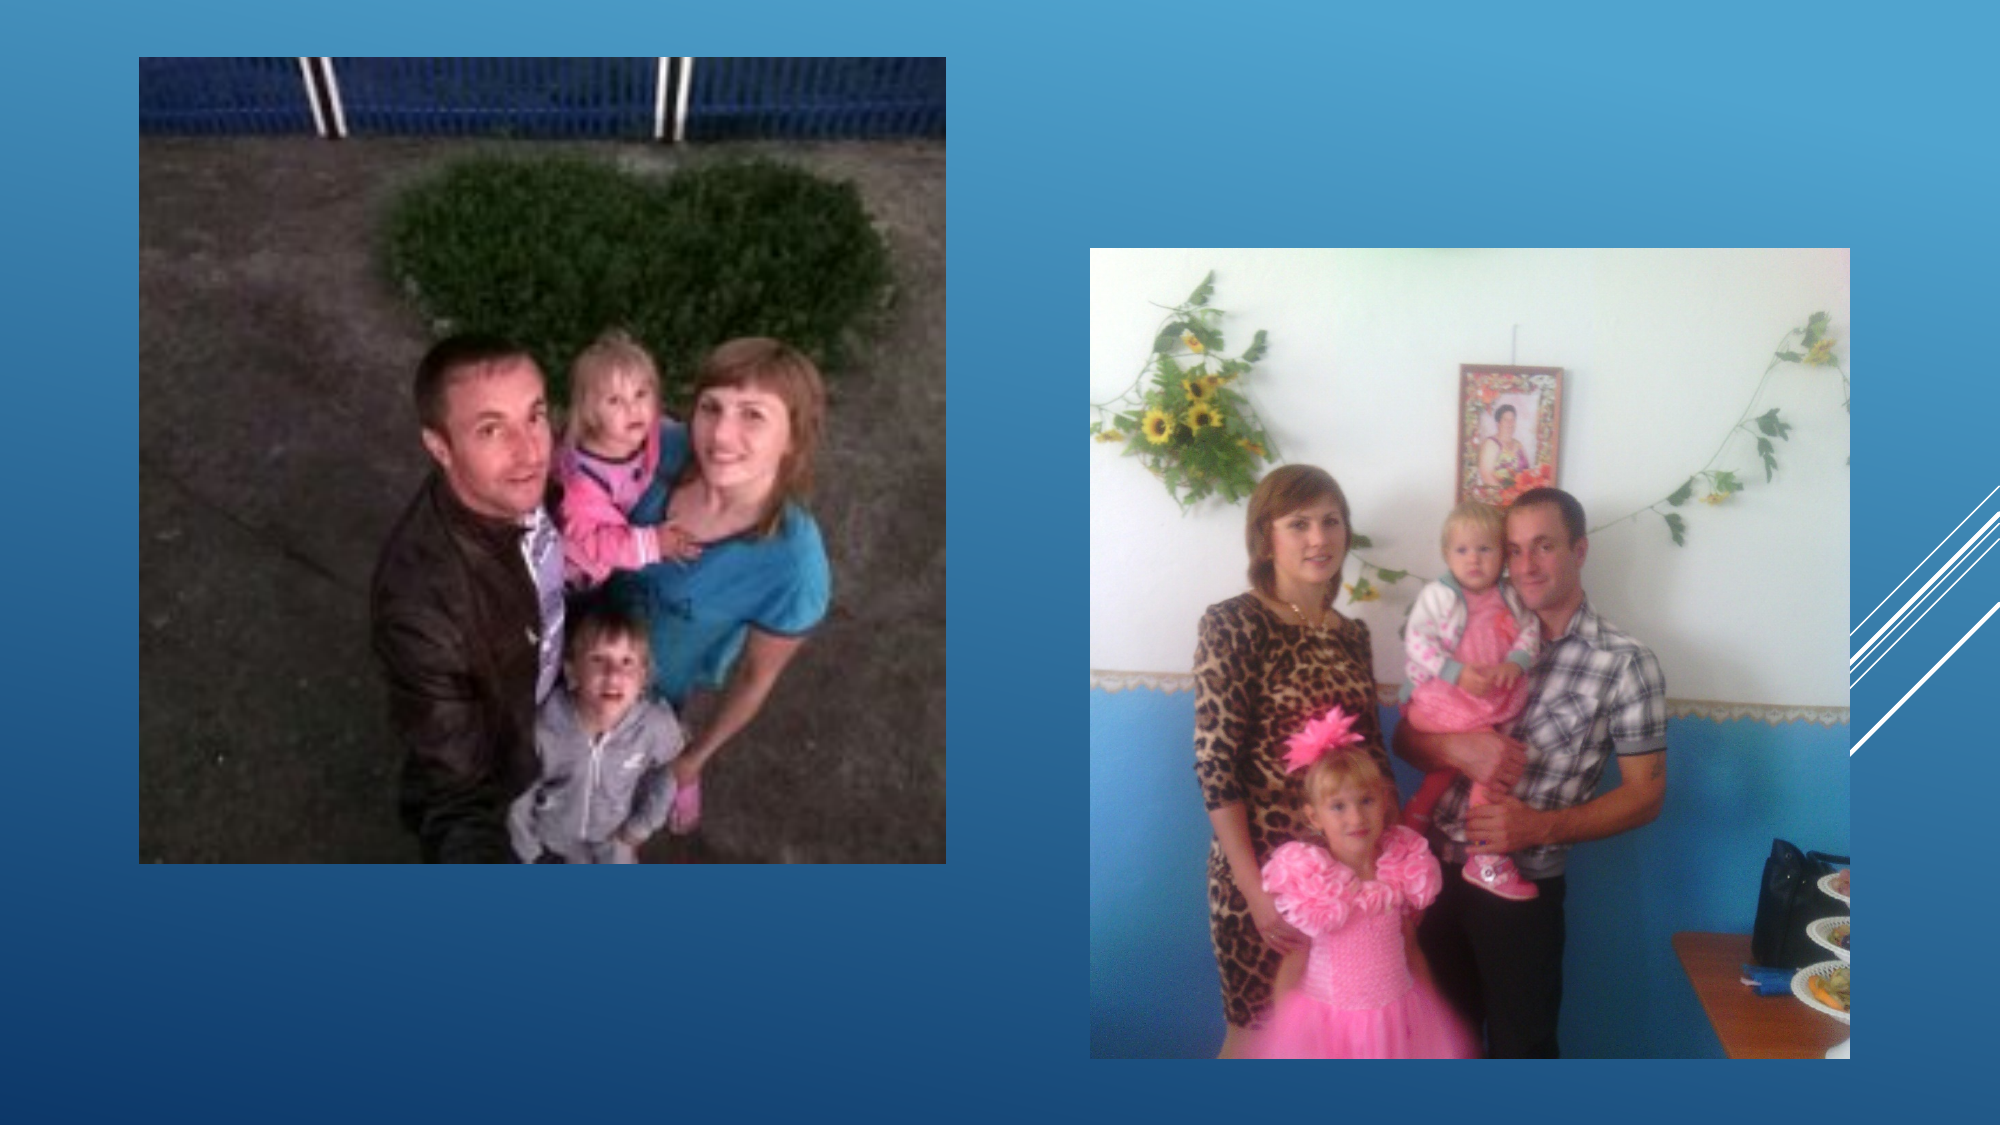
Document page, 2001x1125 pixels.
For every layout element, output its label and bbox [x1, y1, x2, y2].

list [138, 56, 946, 864]
list [1090, 248, 1850, 1059]
